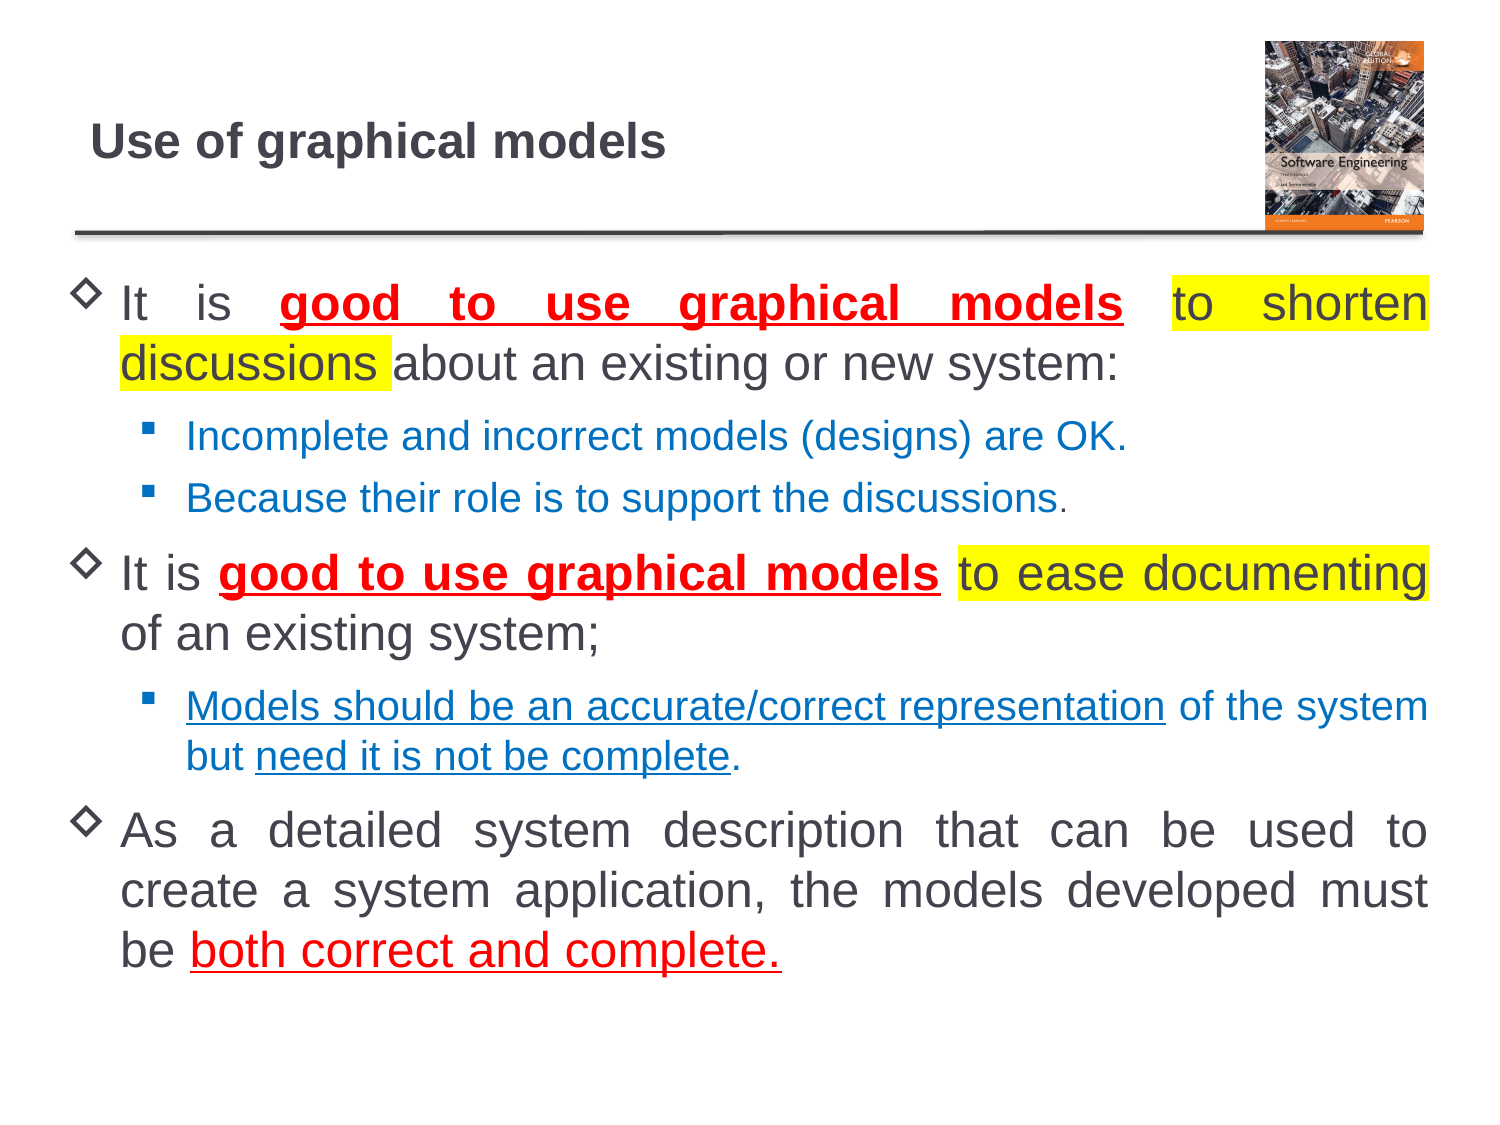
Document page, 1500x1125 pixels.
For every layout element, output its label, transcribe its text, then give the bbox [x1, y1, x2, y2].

list It is good to use graphical models to shorten discussions about an existing or new system: Incomplete and incorrect models (designs) are OK. Because their role is to support the discussions. It is good to use graphical models to ease documenting of an existing system; Models should be an accurate/correct representation of the system but need it is not be complete. As a detailed system description that can be used to create a system application, the models developed must be both correct and complete. [48, 262, 1444, 1021]
title Use of graphical models [74, 44, 1272, 233]
picture [1265, 41, 1424, 231]
